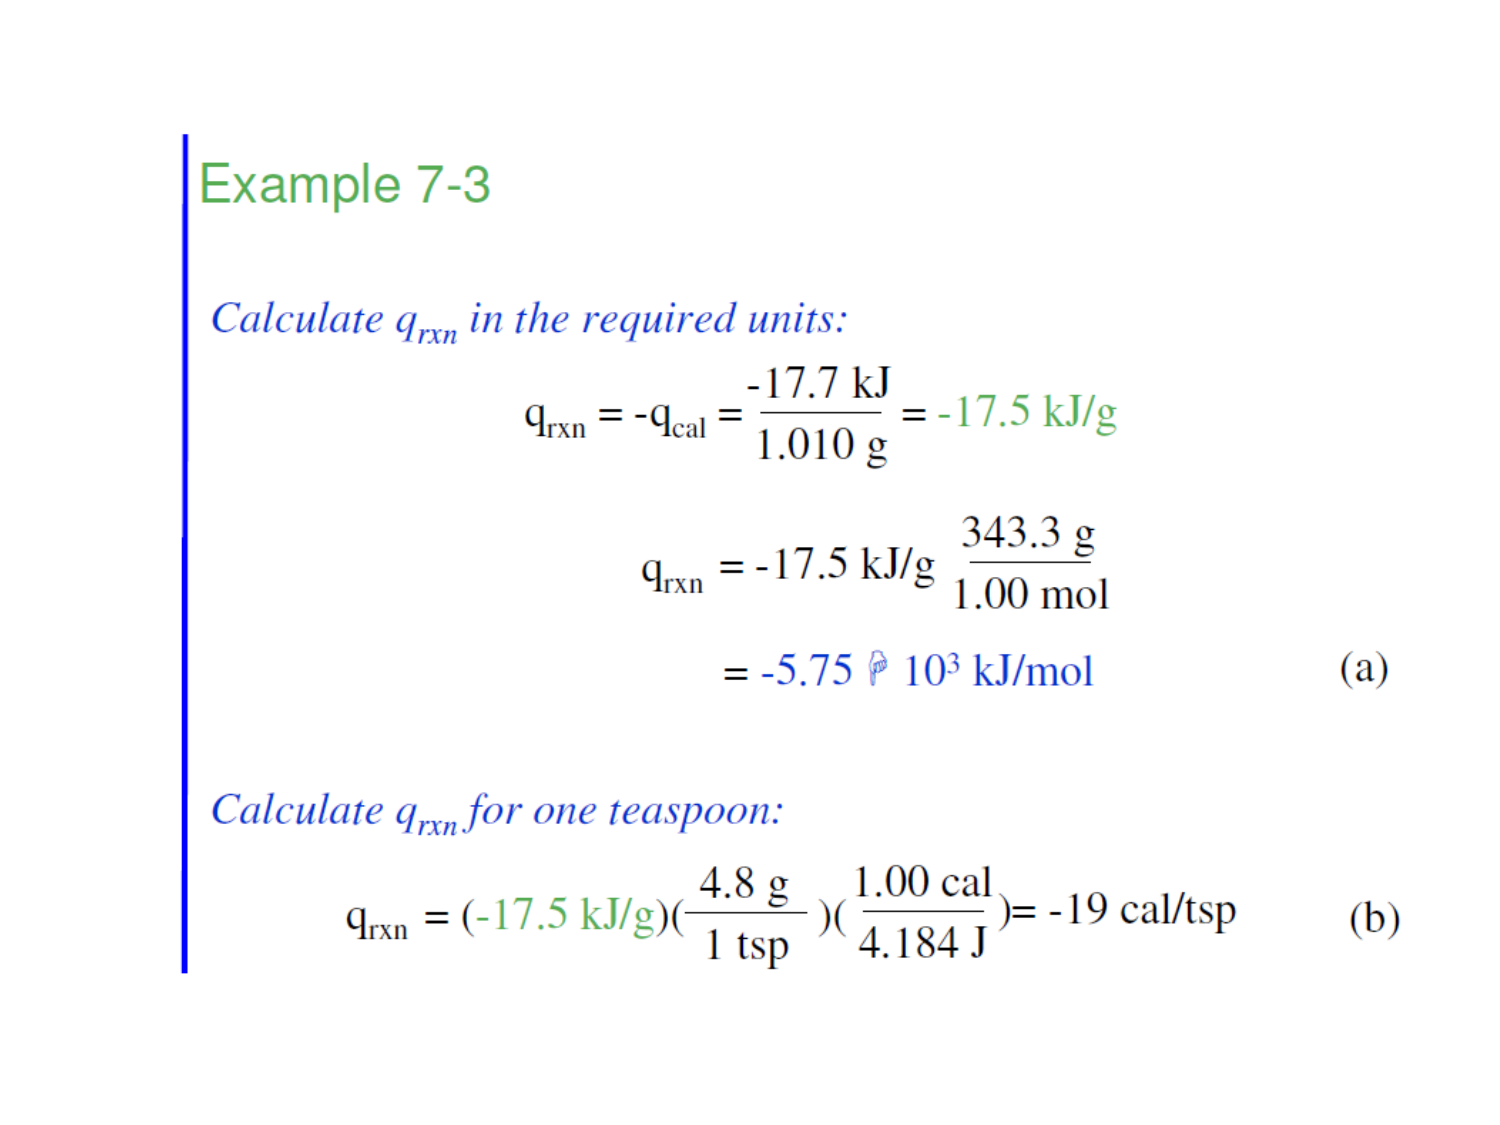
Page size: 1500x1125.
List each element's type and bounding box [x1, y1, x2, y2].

list [135, 113, 1463, 1002]
